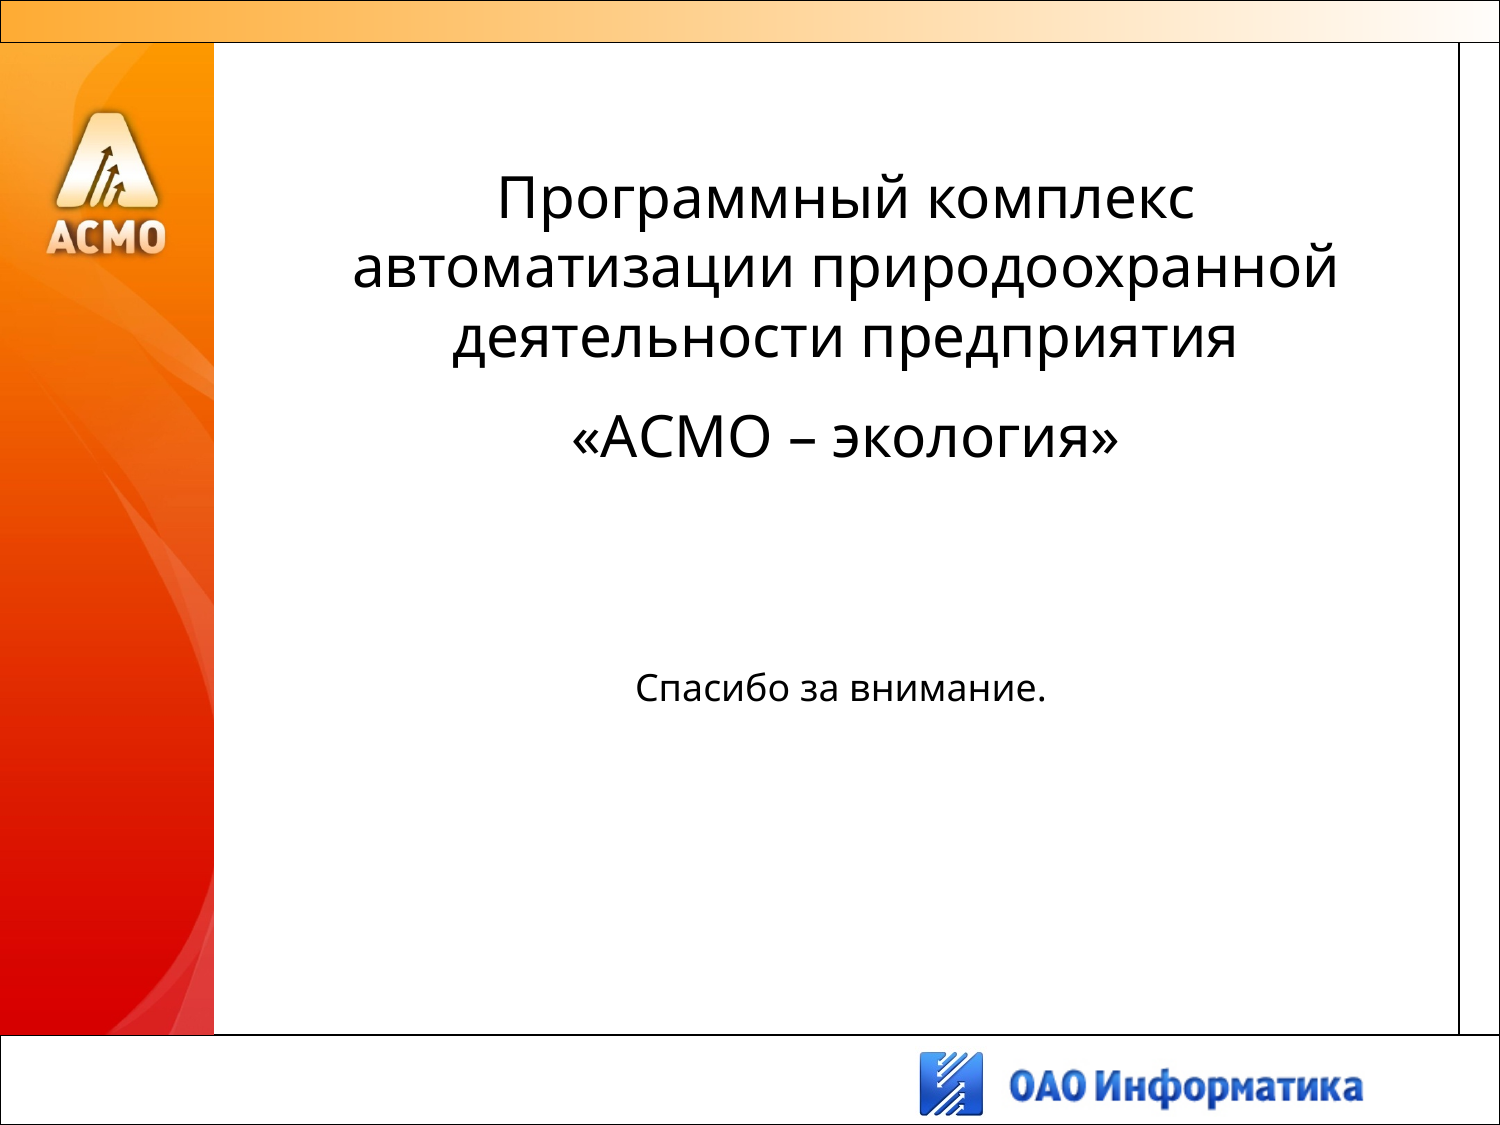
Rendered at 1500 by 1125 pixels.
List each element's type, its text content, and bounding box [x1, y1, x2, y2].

text_box [0, 0, 1500, 43]
text_box Спасибо за внимание. [421, 656, 1261, 716]
picture [0, 42, 214, 1036]
text_box [0, 1034, 1500, 1125]
text_box Программный комплекс автоматизации природоохранной деятельности предприятия «АСМО – экология» [304, 152, 1388, 477]
text_box [1458, 43, 1500, 1035]
picture [915, 1046, 1382, 1118]
